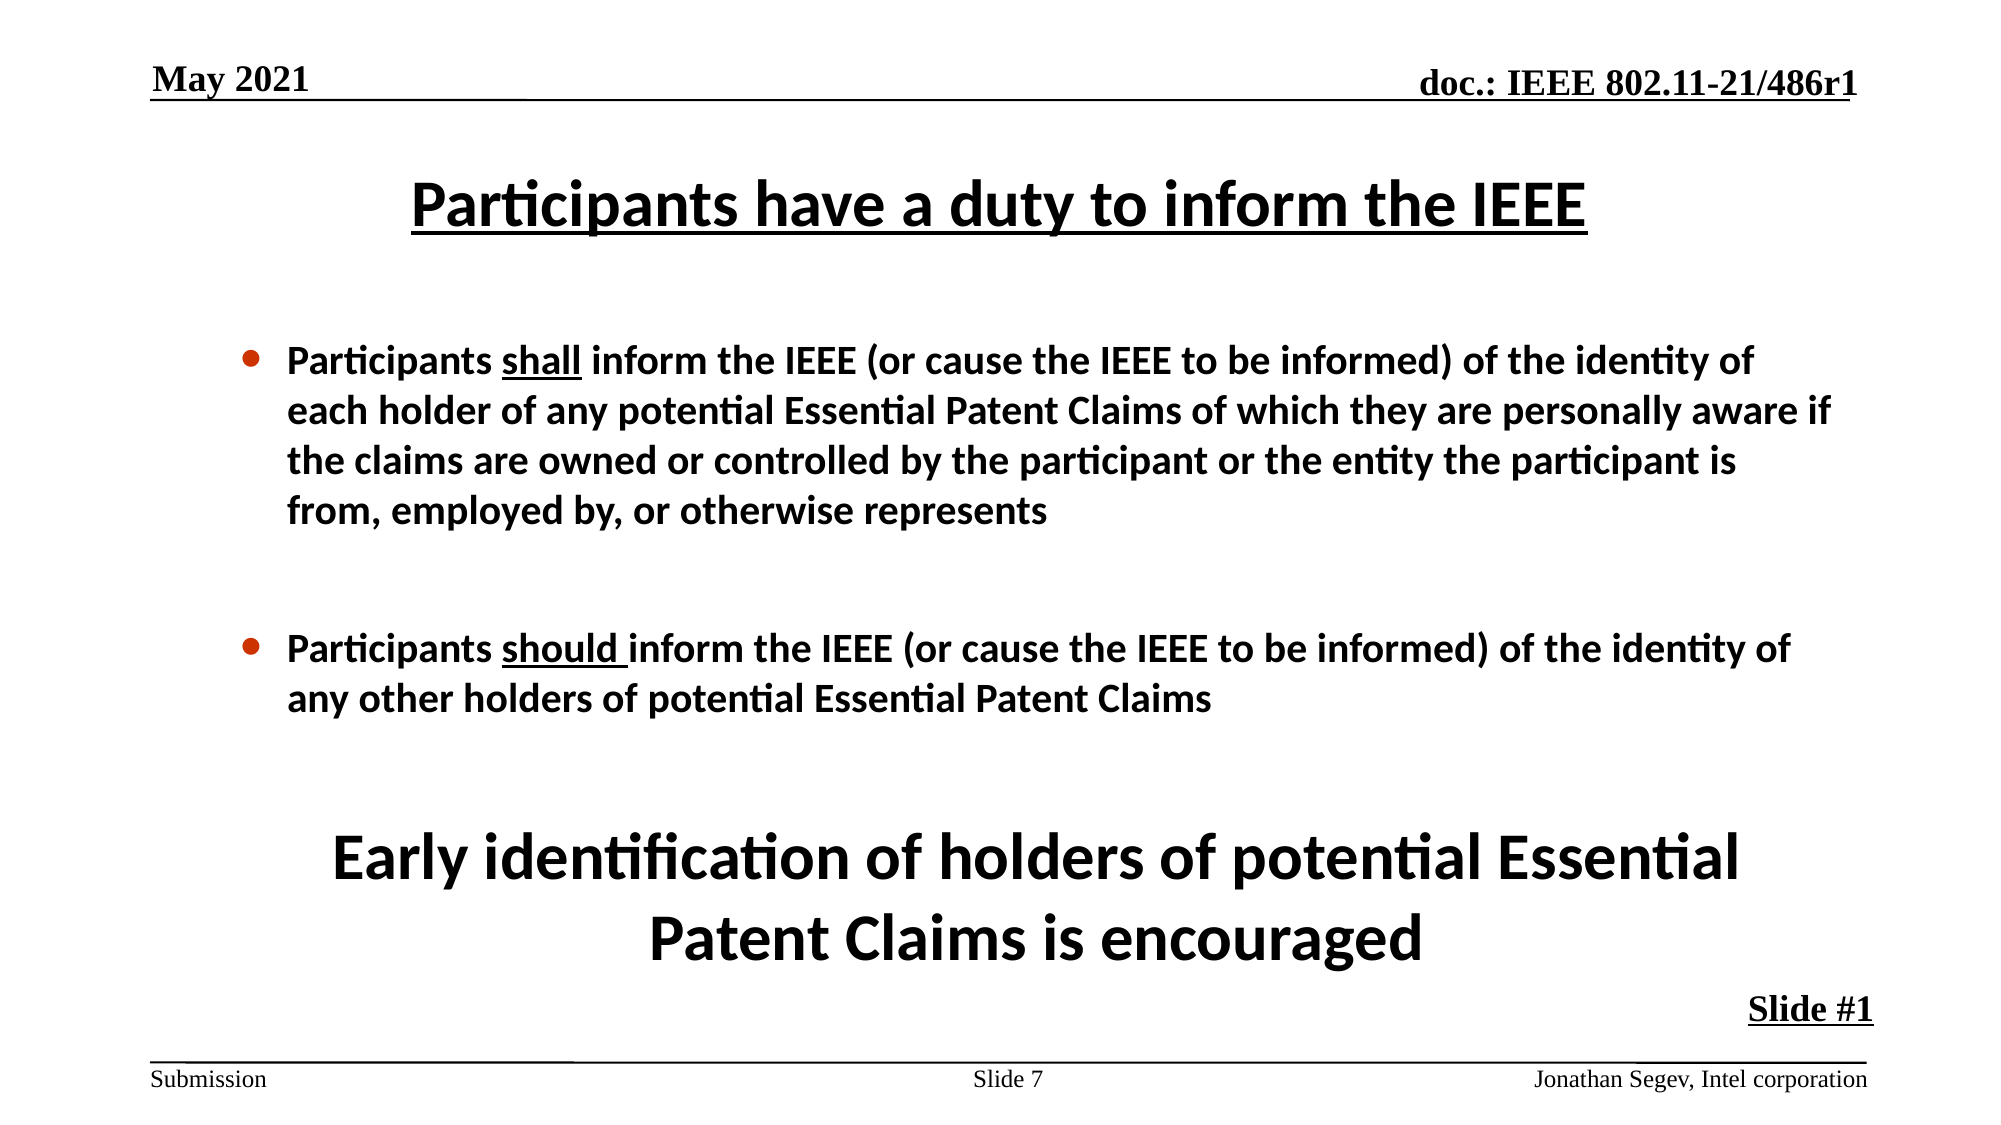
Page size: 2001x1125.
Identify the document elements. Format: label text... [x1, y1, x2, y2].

footer Jonathan Segev, Intel corporation [1171, 1061, 1869, 1093]
text_box Slide #1 [1733, 976, 1890, 1037]
title Participants have a duty to inform the IEEE [149, 112, 1850, 288]
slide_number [152, 54, 563, 100]
list Participants shall inform the IEEE (or cause the IEEE to be informed) of the identity of each holder of any potential Essential Patent Claims of which they are personally aware if the claims are owned or controlled by the participant or the entity the participant is from, employed by, or otherwise represents Participants should inform the IEEE (or cause the IEEE to be informed) of the identity of any other holders of potential Essential Patent Claims Early identification of holders of potential Essential Patent Claims is encouraged [149, 324, 1850, 1000]
slide_number Slide 7 [950, 1061, 1067, 1123]
